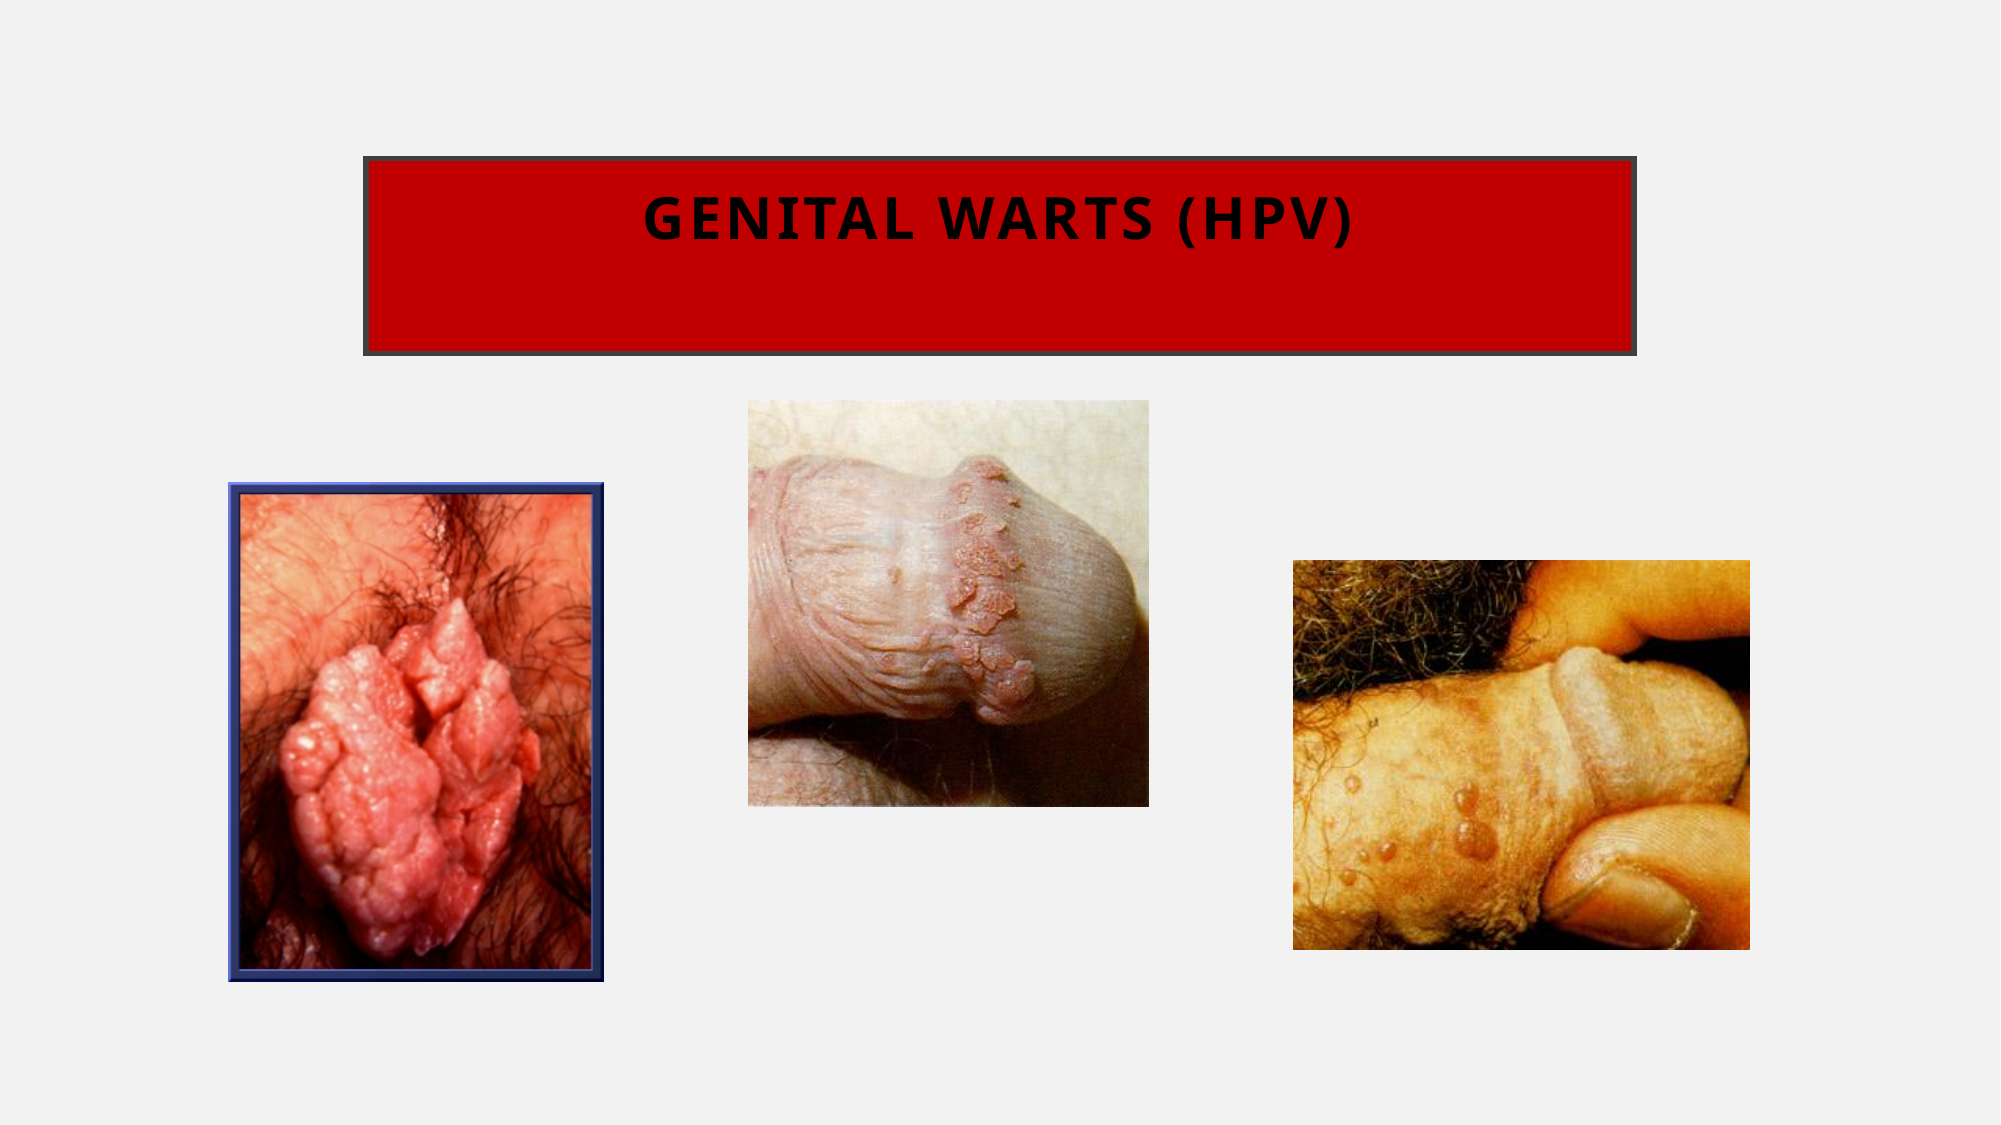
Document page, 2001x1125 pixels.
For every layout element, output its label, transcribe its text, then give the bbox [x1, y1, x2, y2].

title Genital Warts (HPV) [363, 156, 1637, 356]
picture [228, 482, 604, 983]
picture [1293, 560, 1750, 950]
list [748, 400, 1149, 807]
